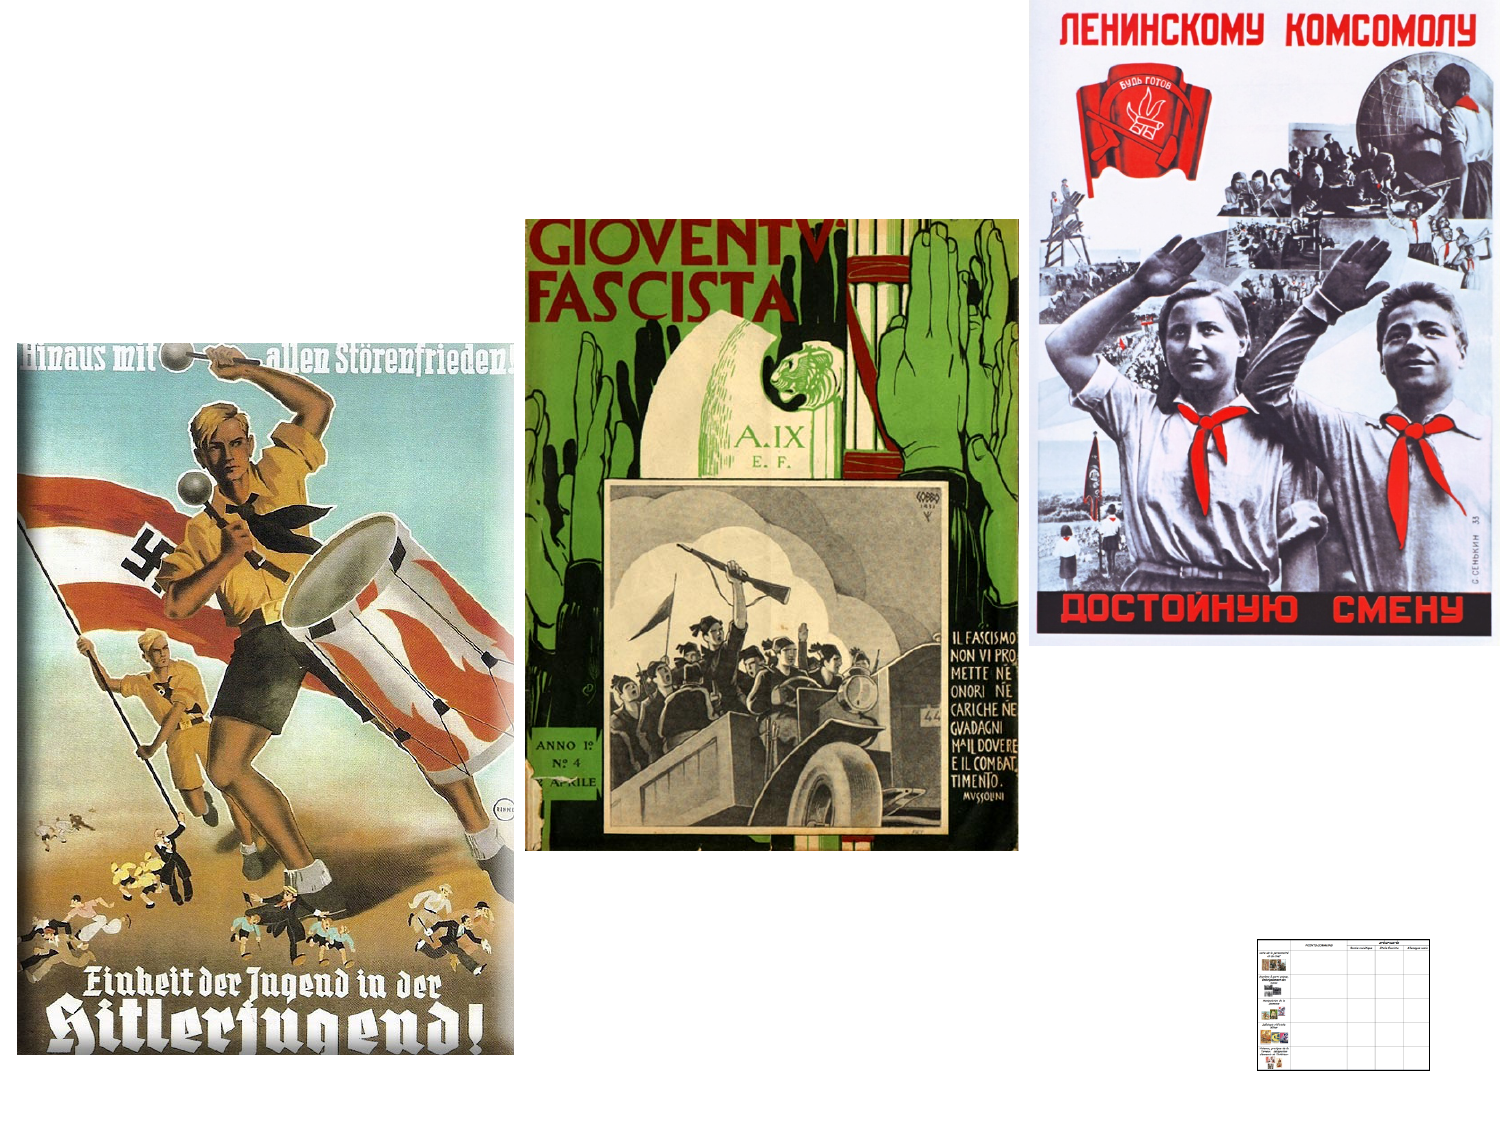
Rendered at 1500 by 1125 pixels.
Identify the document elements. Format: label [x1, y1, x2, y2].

picture [17, 343, 515, 1055]
picture [525, 219, 1019, 852]
picture [1257, 940, 1430, 1071]
picture [1029, 0, 1500, 646]
